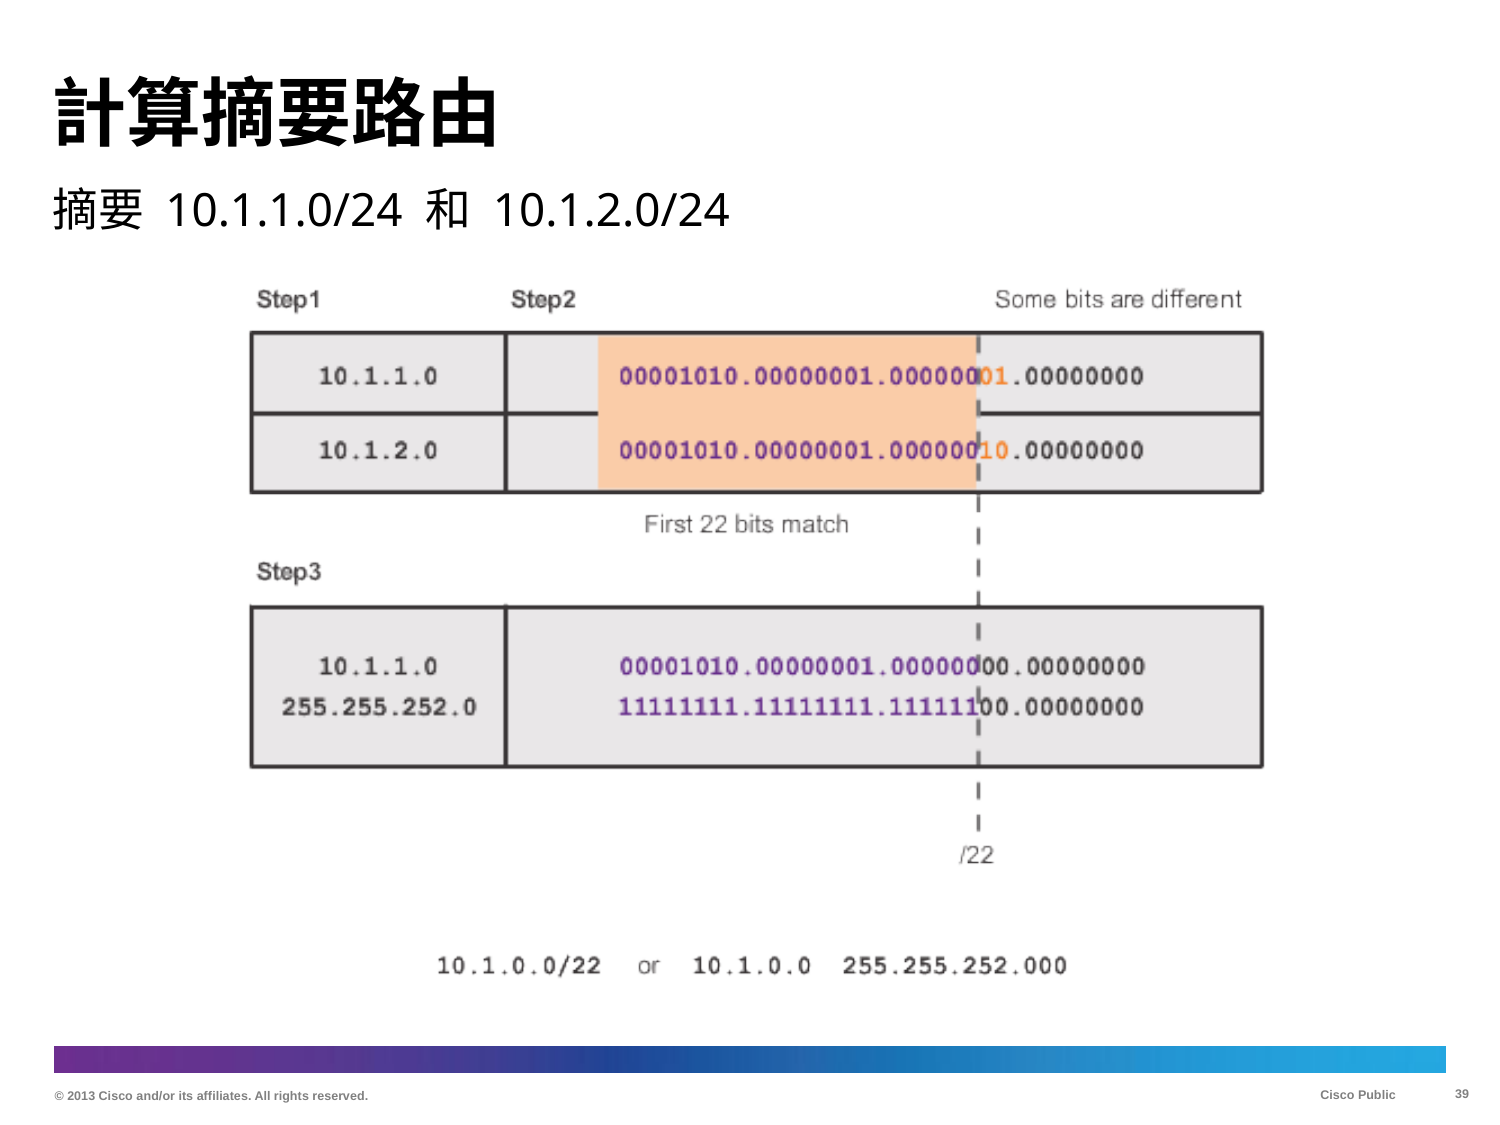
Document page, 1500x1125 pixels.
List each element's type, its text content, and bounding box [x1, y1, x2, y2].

picture [225, 241, 1275, 1015]
list 摘要 10.1.1.0/24 和 10.1.2.0/24 [37, 177, 1445, 1035]
picture [54, 1046, 1446, 1073]
title 計算摘要路由 [37, 25, 1447, 163]
